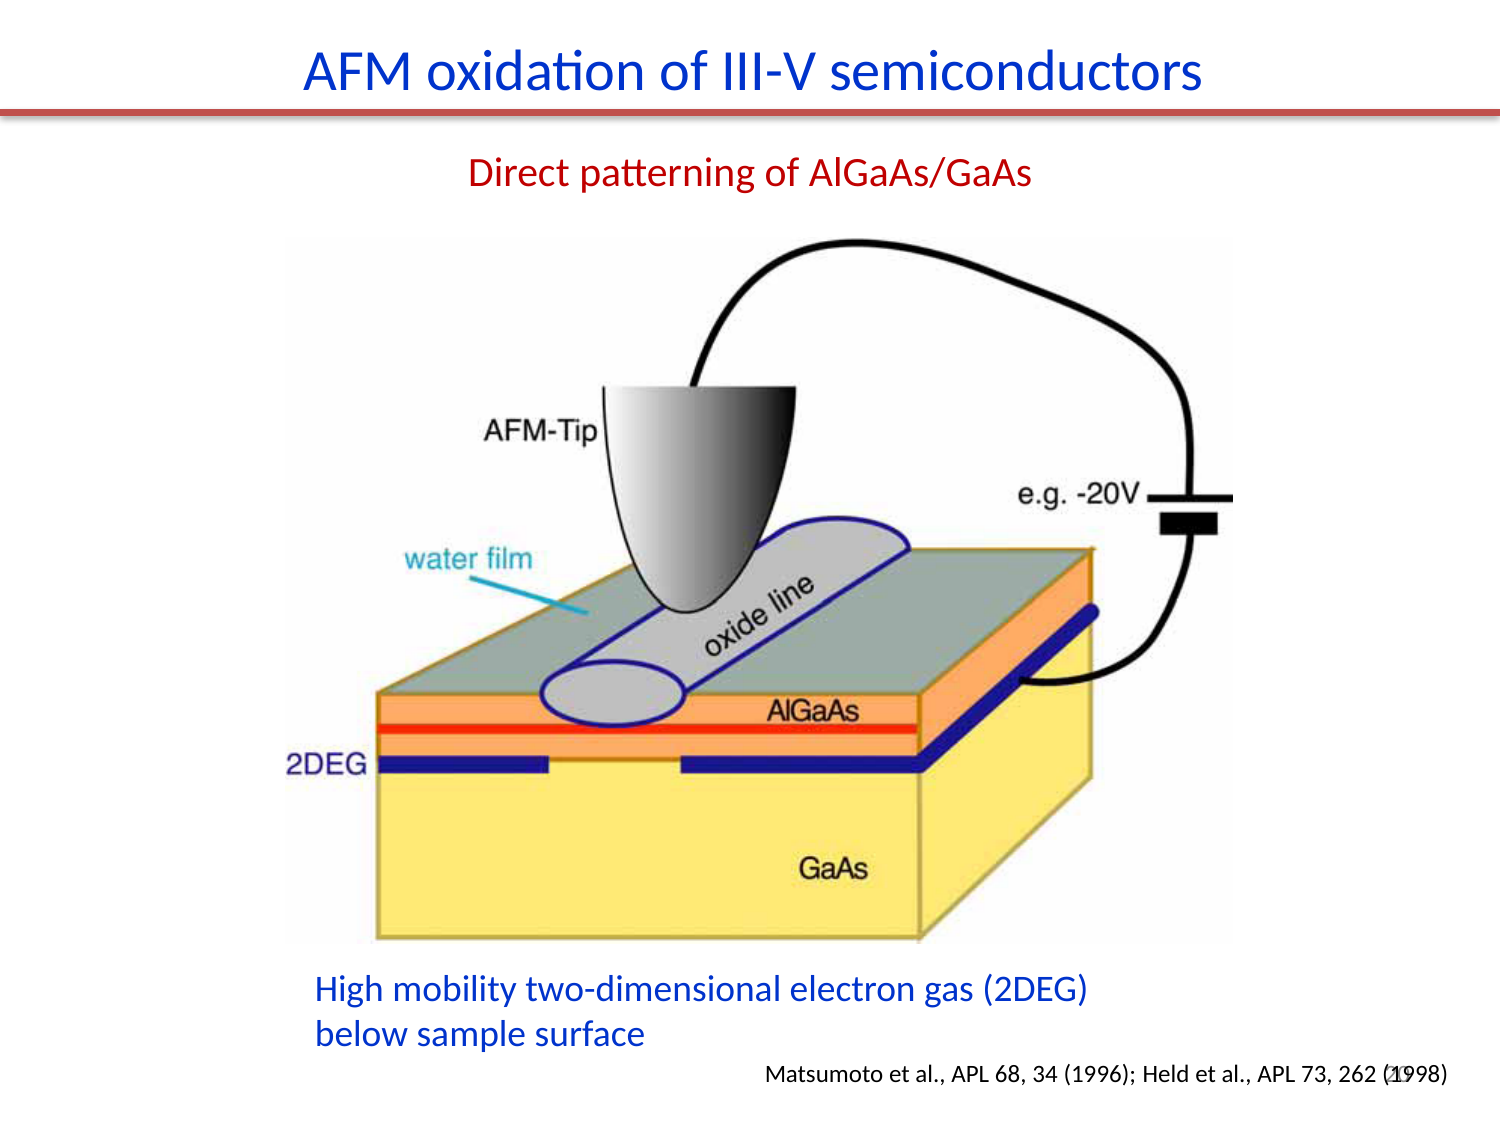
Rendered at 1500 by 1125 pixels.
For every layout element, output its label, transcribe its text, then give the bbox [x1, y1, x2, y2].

text_box Matsumoto et al., APL 68, 34 (1996); Held et al., APL 73, 262 (1998) [750, 1050, 1074, 1095]
text_box AFM oxidation of III-V semiconductors [288, 24, 1220, 110]
slide_number 20 [1074, 1042, 1425, 1103]
text_box Direct patterning of AlGaAs/GaAs [453, 137, 1058, 203]
text_box High mobility two-dimensional electron gas (2DEG) below sample surface [299, 956, 1125, 1062]
text_box Matsumoto et al., APL 68, 34 (1996); Held et al., APL 73, 262 (1998) [1425, 1050, 1475, 1095]
picture [284, 237, 1233, 945]
